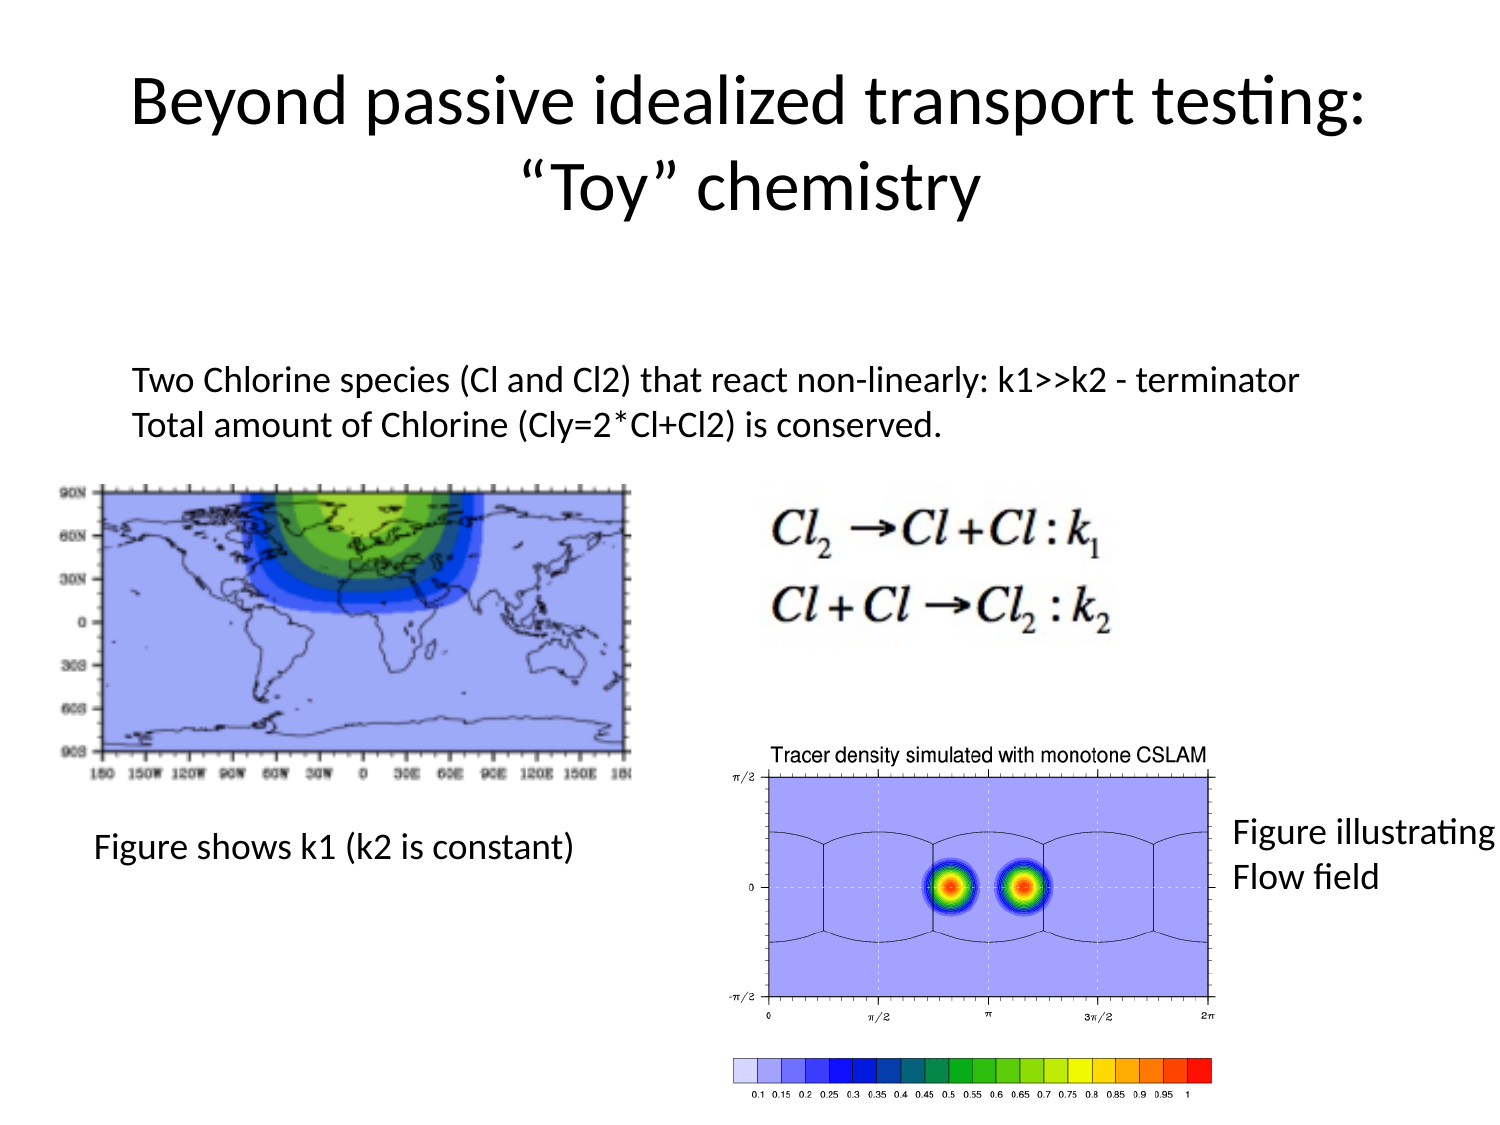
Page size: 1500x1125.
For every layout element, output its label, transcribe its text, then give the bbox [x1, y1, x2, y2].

picture [54, 484, 632, 786]
text_box Figure shows k1 (k2 is constant) [78, 814, 590, 874]
text_box Figure illustrating Flow field [1221, 799, 1500, 905]
picture [728, 745, 1216, 1098]
text_box Two Chlorine species (Cl and Cl2) that react non-linearly: k1>>k2 - terminator Total amount of Chlorine (Cly=2*Cl+Cl2) is conserved. [117, 347, 1317, 452]
title Beyond passive idealized transport testing: “Toy” chemistry [75, 45, 1425, 233]
picture [759, 484, 1114, 652]
